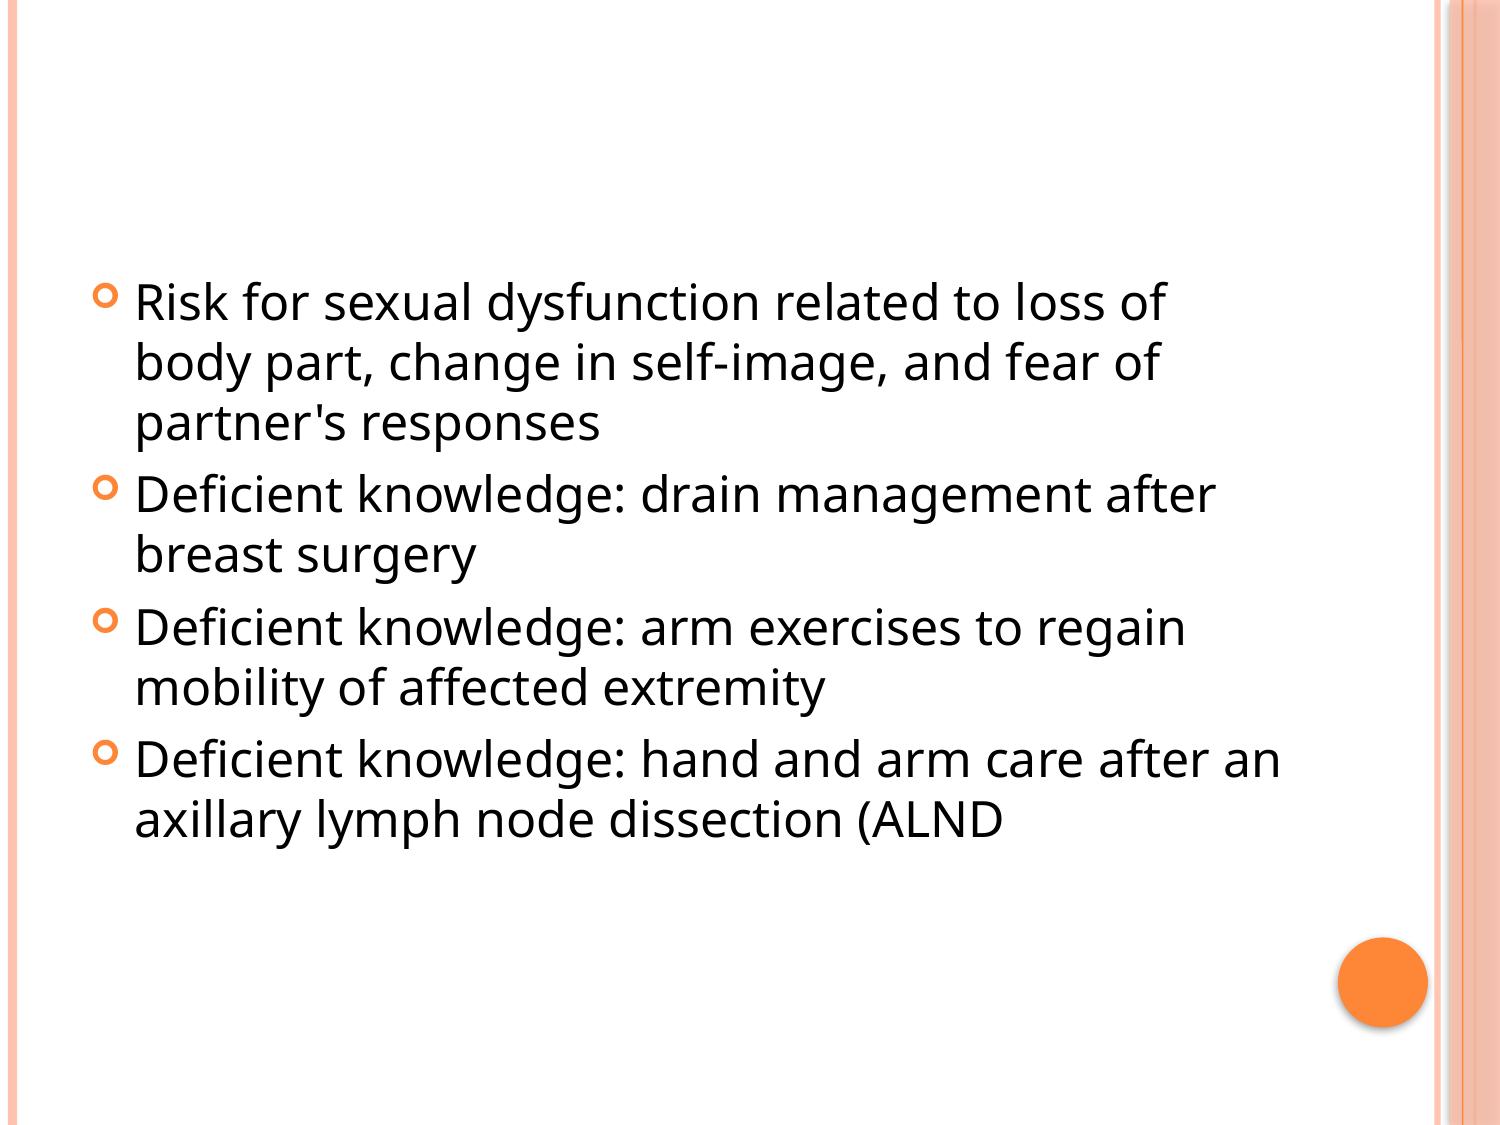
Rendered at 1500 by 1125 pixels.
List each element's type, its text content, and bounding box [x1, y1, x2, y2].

list Risk for sexual dysfunction related to loss of body part, change in self-image, and fear of partner's responses Deficient knowledge: drain management after breast surgery Deficient knowledge: arm exercises to regain mobility of affected extremity Deficient knowledge: hand and arm care after an axillary lymph node dissection (ALND [75, 262, 1300, 1062]
